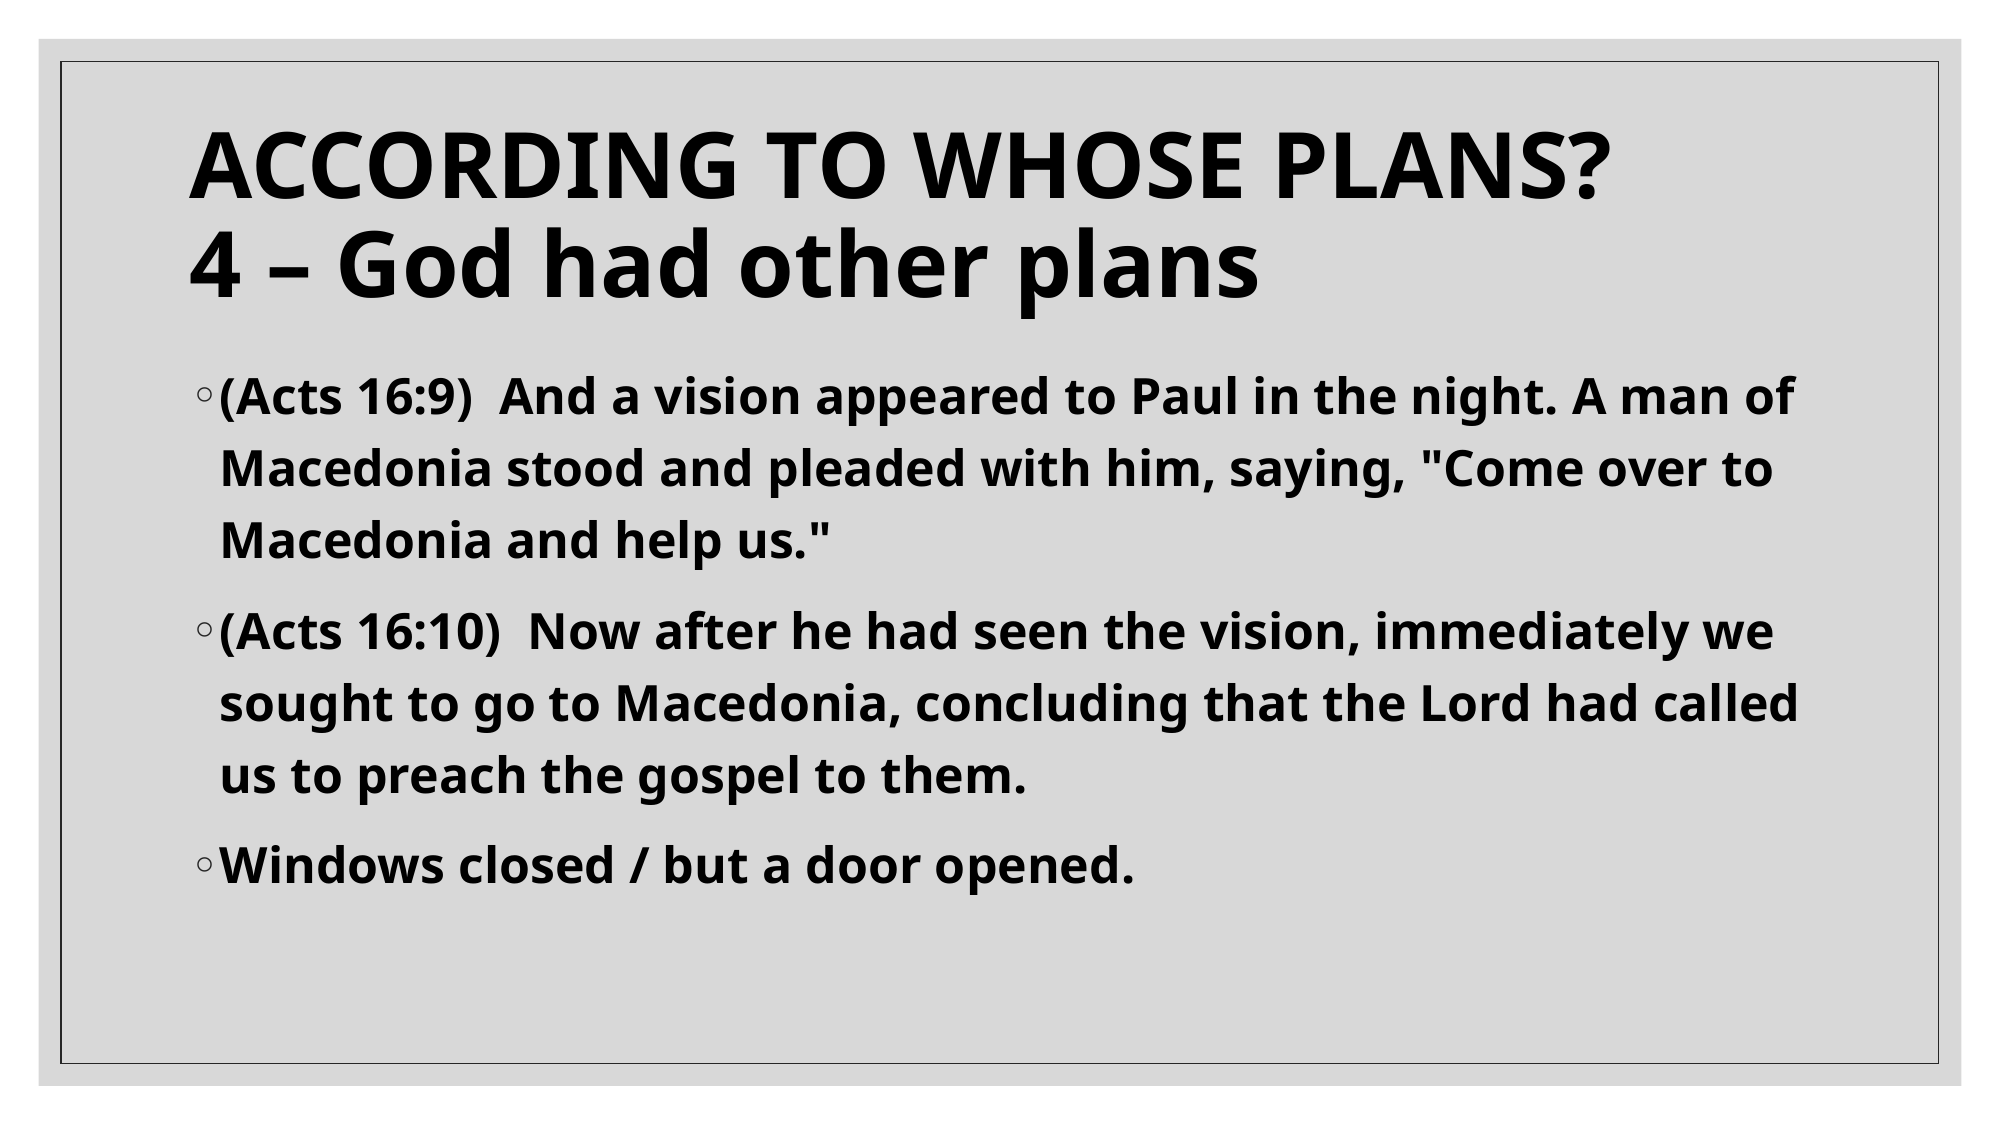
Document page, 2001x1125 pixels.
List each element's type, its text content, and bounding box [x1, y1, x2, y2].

title ACCORDING TO WHOSE PLANS? 4 – God had other plans [174, 105, 1825, 331]
list (Acts 16:9) And a vision appeared to Paul in the night. A man of Macedonia stood and pleaded with him, saying, "Come over to Macedonia and help us." (Acts 16:10) Now after he had seen the vision, immediately we sought to go to Macedonia, concluding that the Lord had called us to preach the gospel to them. Windows closed / but a door opened. [174, 345, 1825, 977]
